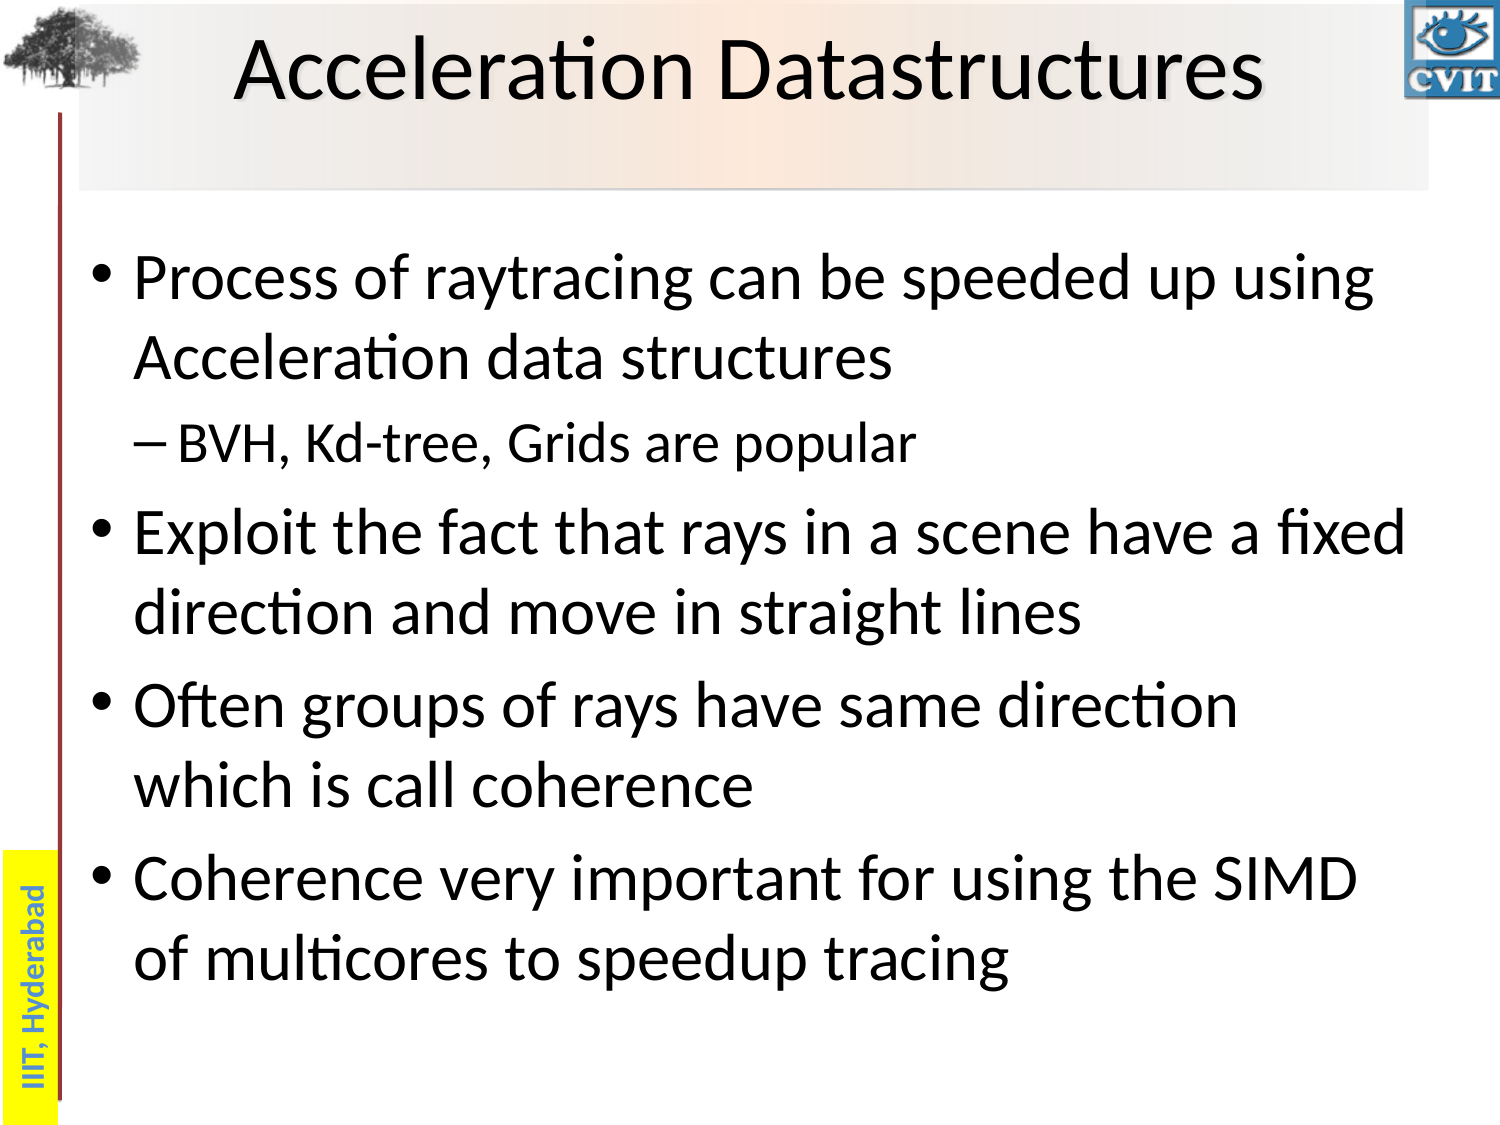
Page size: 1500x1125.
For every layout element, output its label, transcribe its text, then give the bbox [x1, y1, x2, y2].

list Process of raytracing can be speeded up using Acceleration data structures BVH, Kd-tree, Grids are popular Exploit the fact that rays in a scene have a fixed direction and move in straight lines Often groups of rays have same direction which is call coherence Coherence very important for using the SIMD of multicores to speedup tracing [74, 224, 1426, 1006]
picture [0, 0, 74, 100]
title Acceleration Datastructures [74, 0, 1426, 188]
picture [1426, 0, 1500, 100]
